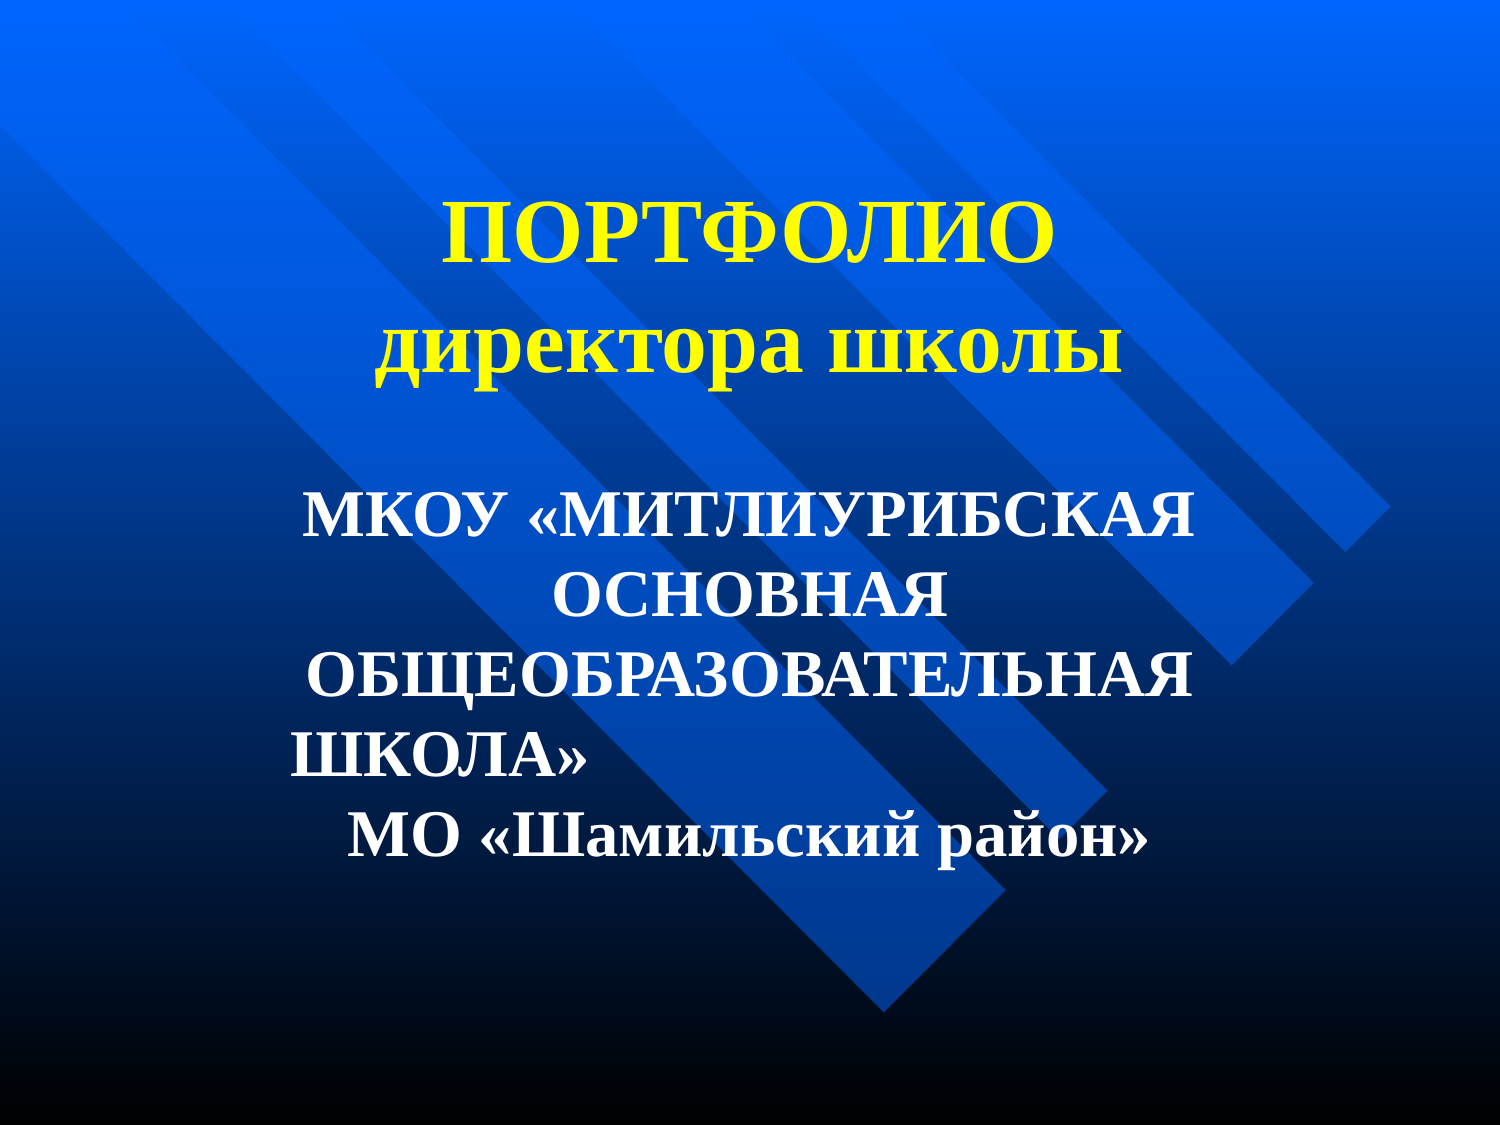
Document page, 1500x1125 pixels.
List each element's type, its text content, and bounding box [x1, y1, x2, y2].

title ПОРТФОЛИО директора школы [112, 187, 1388, 376]
subtitle МКОУ «МИТЛИУРИБСКАЯ ОСНОВНАЯ ОБЩЕОБРАЗОВАТЕЛЬНАЯ ШКОЛА» МО «Шамильский район» [224, 462, 1276, 891]
